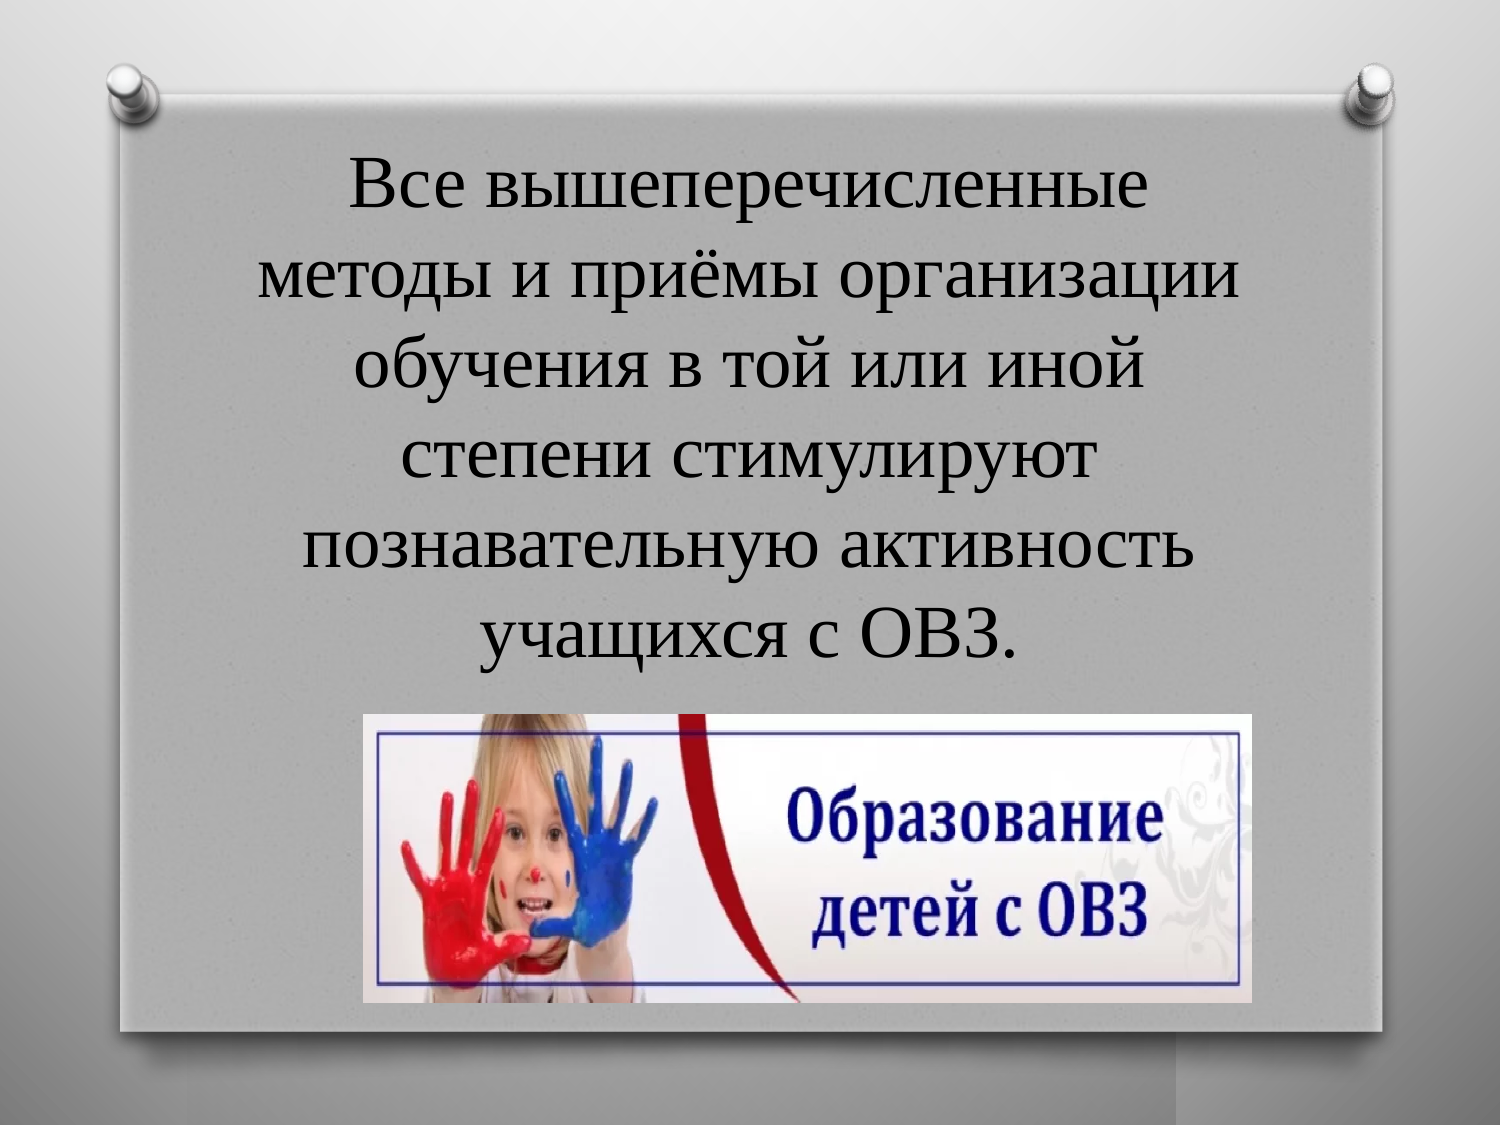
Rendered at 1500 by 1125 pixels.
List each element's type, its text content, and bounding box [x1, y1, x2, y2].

text_box Все вышеперечисленные методы и приёмы организации обучения в той или иной степени стимулируют познавательную активность учащихся с ОВЗ. [210, 125, 1289, 681]
picture [75, 31, 197, 152]
picture [362, 714, 1252, 1003]
picture [1317, 35, 1439, 156]
